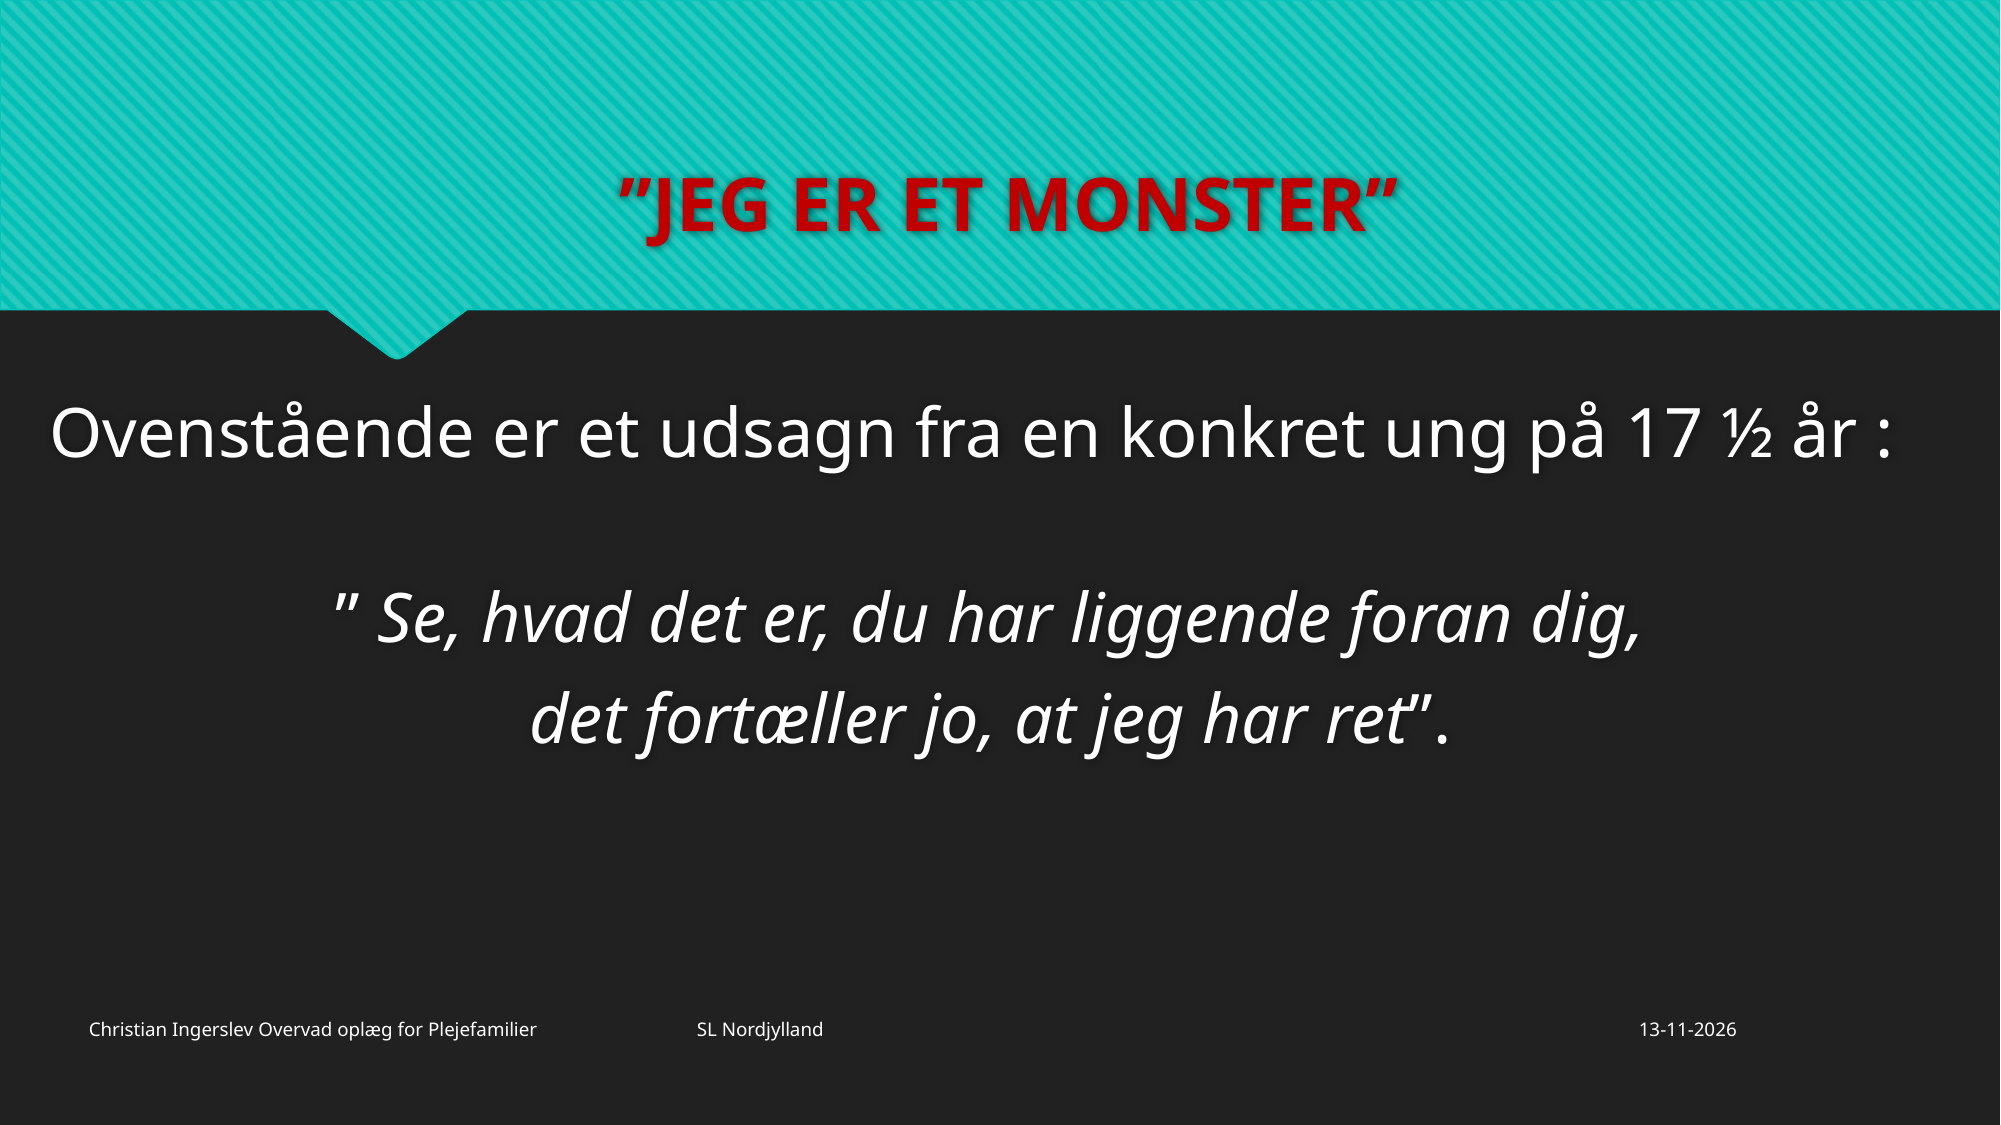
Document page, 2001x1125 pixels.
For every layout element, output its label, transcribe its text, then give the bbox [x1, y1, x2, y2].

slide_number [1531, 991, 1752, 1051]
footer Christian Ingerslev Overvad oplæg for Plejefamilier SL Nordjylland [74, 991, 1493, 1051]
title ”JEG ER ET MONSTER” [137, 59, 1863, 273]
list Ovenstående er et udsagn fra en konkret ung på 17 ½ år : ” Se, hvad det er, du har liggende foran dig, det fortæller jo, at jeg har ret”. [34, 281, 1947, 844]
